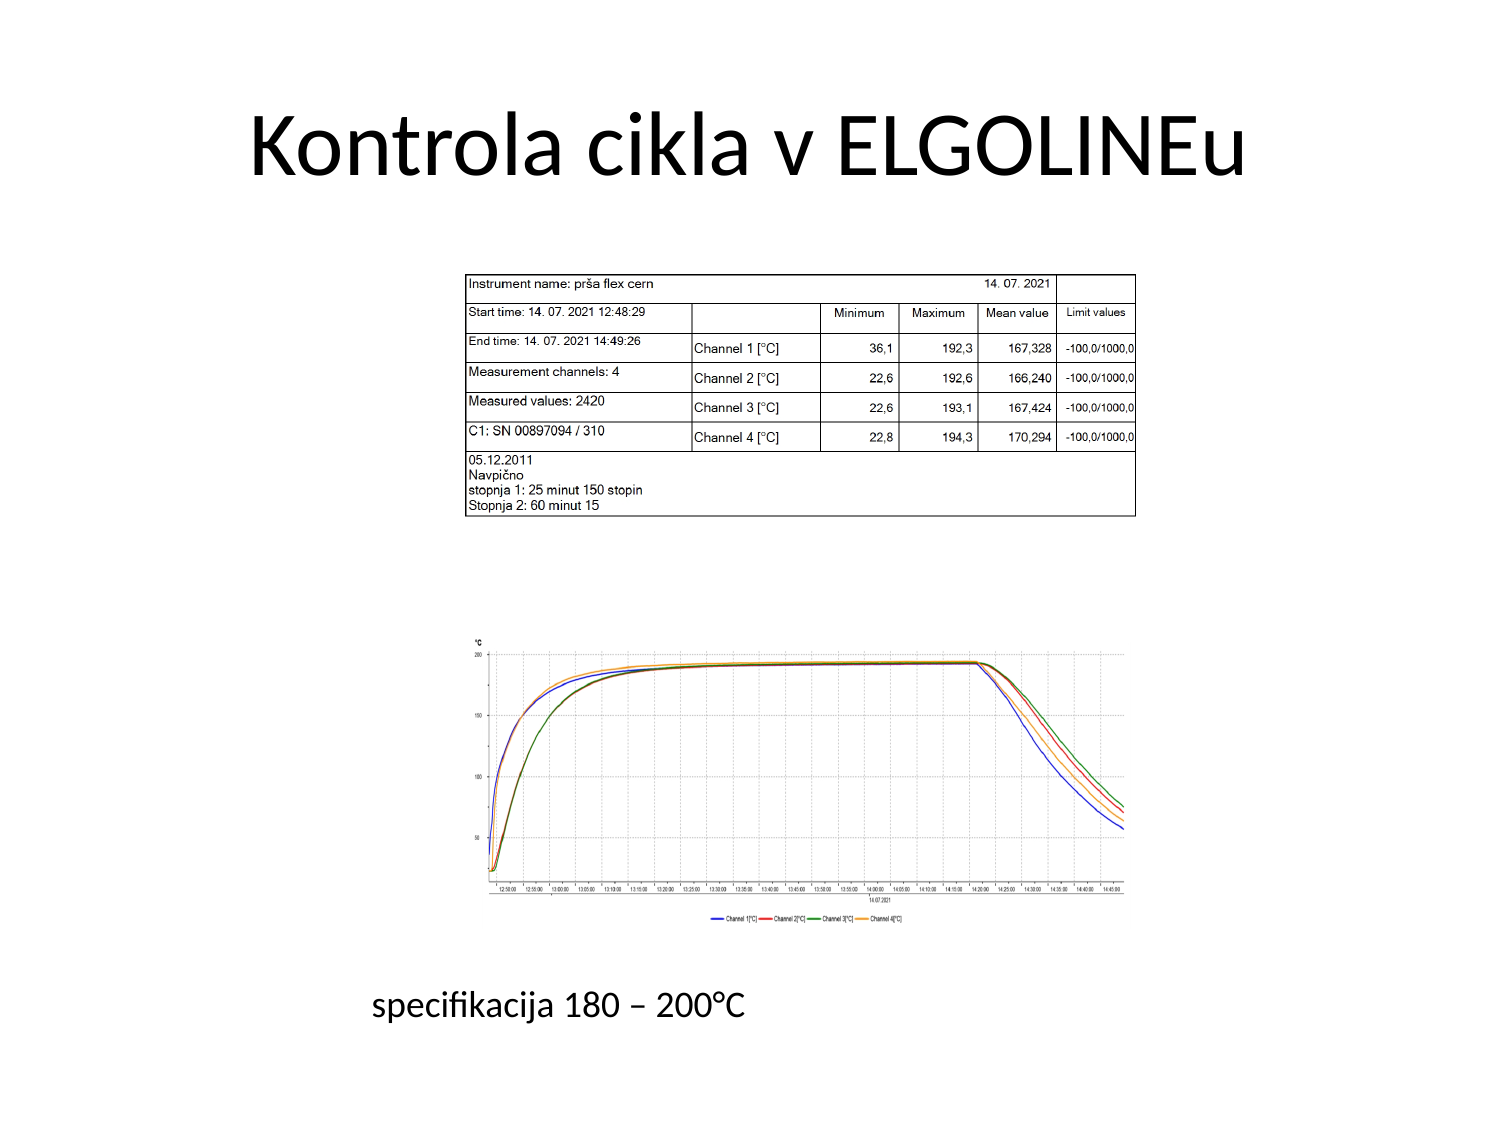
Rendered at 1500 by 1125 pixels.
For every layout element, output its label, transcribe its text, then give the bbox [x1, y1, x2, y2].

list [201, 274, 1401, 935]
text_box specifikacija 180 – 200°C [348, 972, 761, 1033]
title Kontrola cikla v ELGOLINEu [75, 45, 1425, 233]
